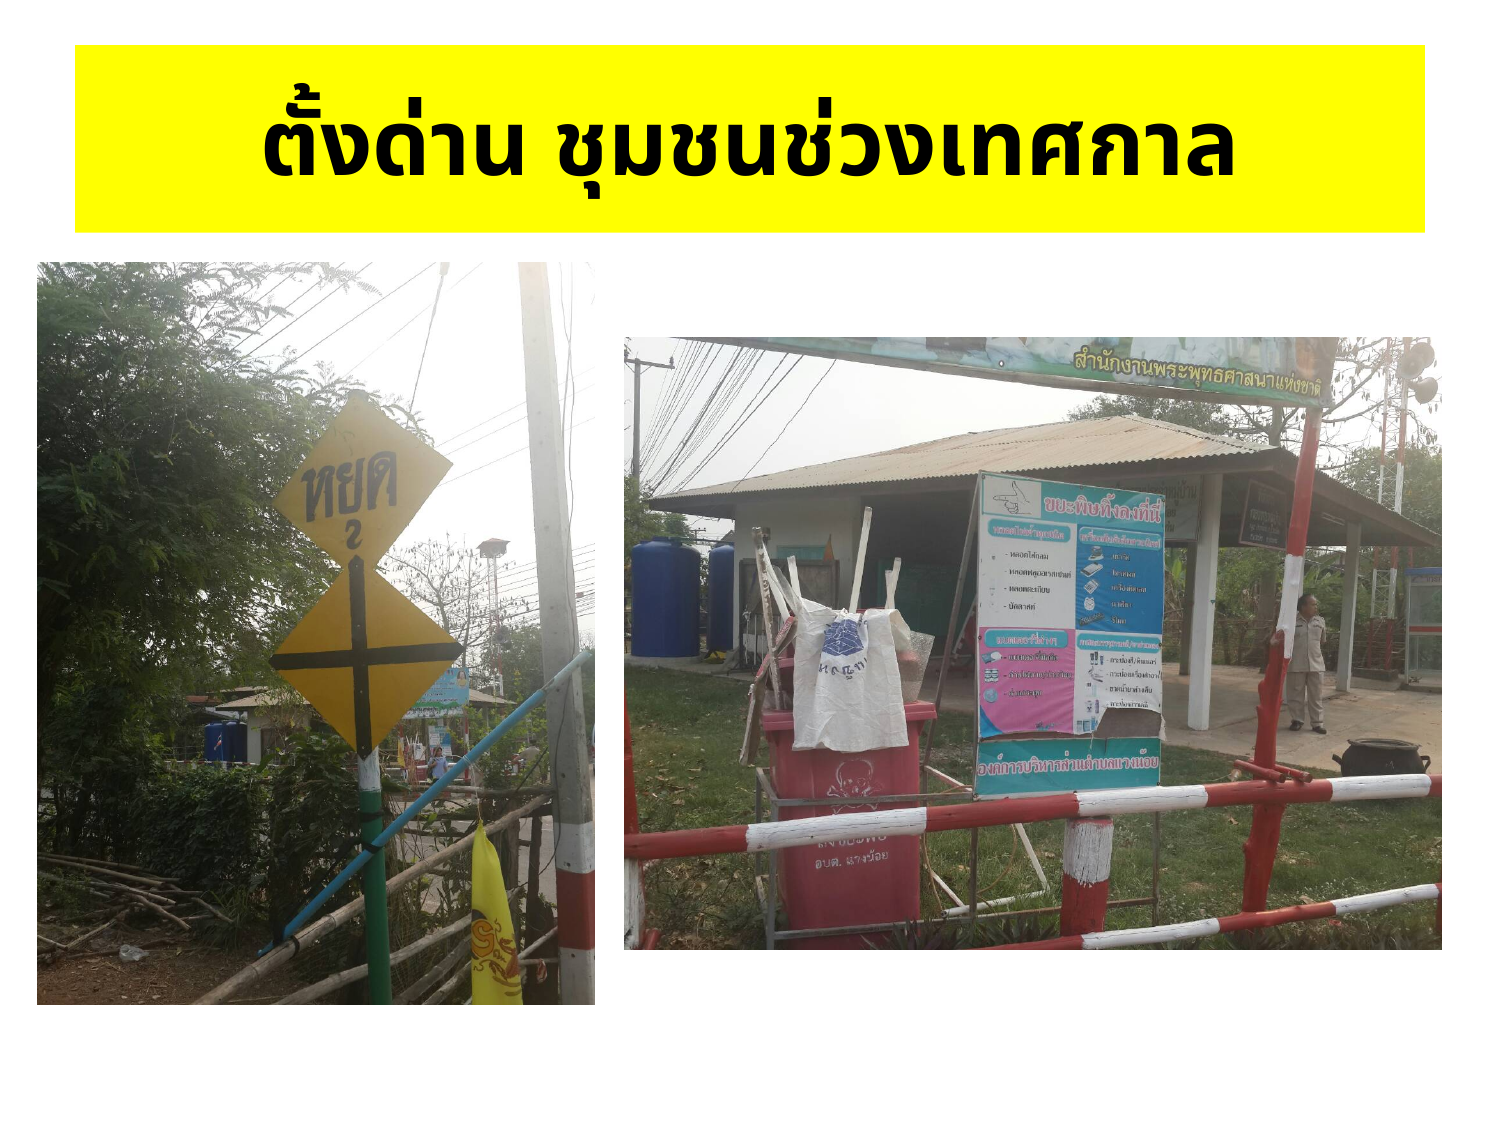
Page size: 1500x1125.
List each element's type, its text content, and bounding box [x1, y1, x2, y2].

picture [624, 337, 1442, 951]
title ตั้งด่าน ชุมชนช่วงเทศกาล [75, 45, 1425, 233]
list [37, 262, 595, 1006]
